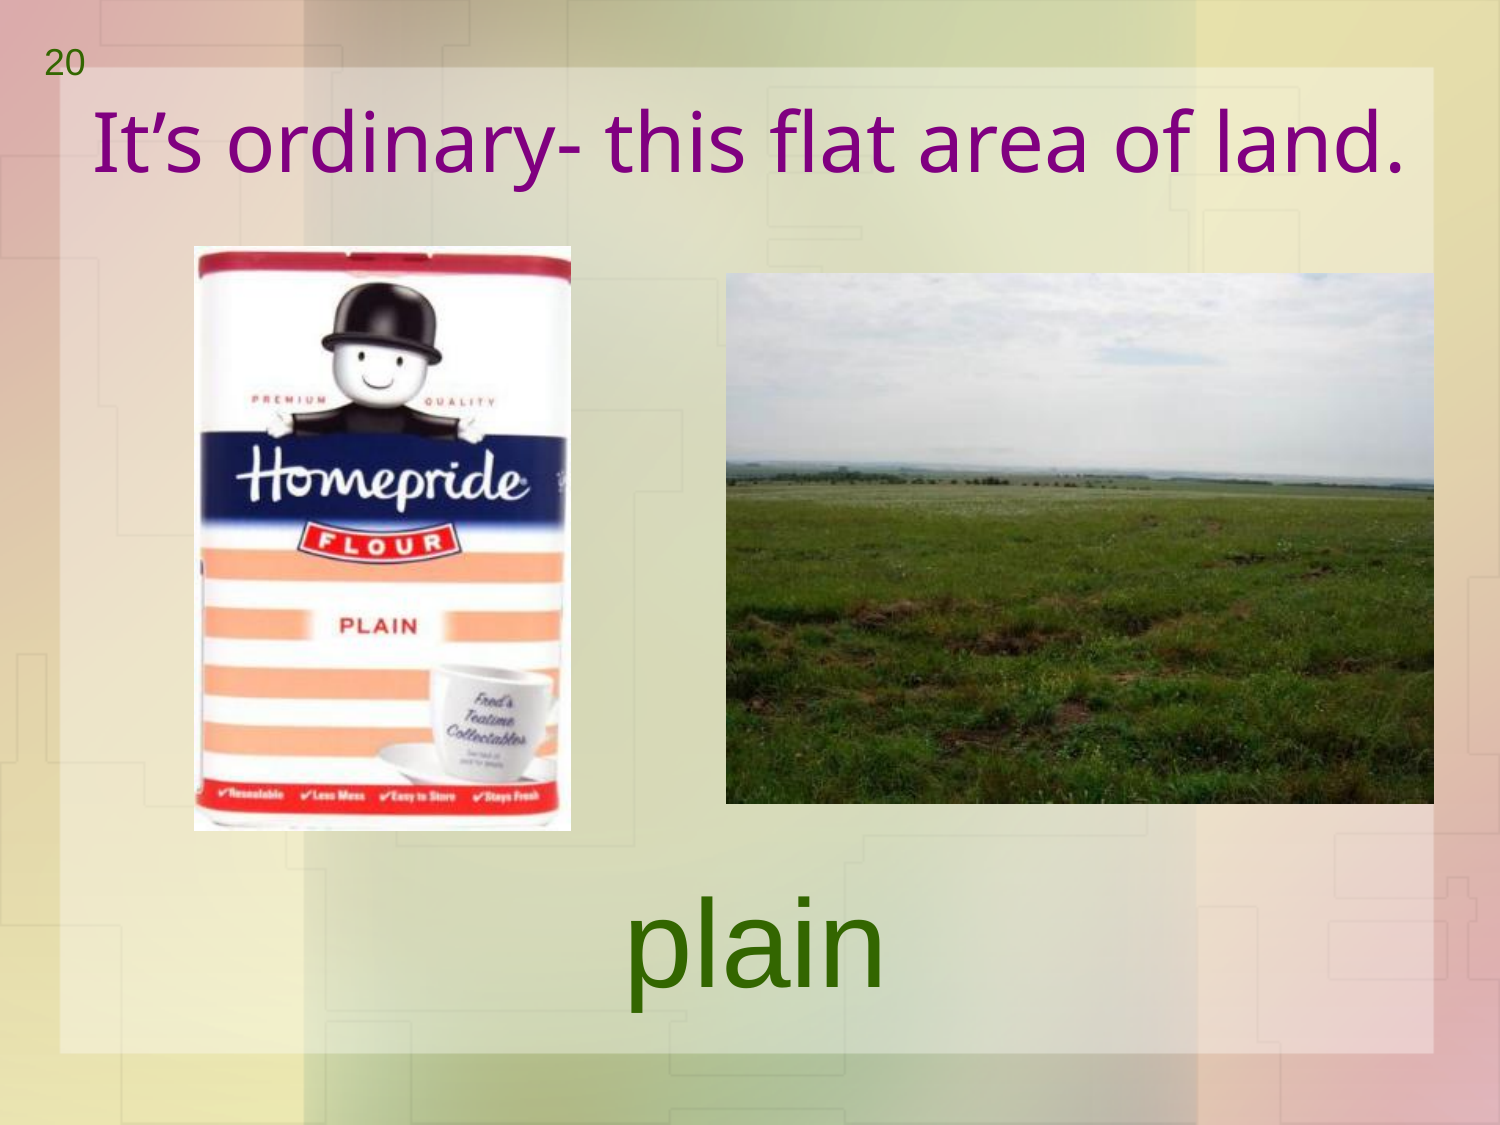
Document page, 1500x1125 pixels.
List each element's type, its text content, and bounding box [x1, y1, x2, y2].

text_box 20 [29, 30, 113, 91]
text_box plain [515, 855, 996, 1021]
picture [0, 0, 1500, 1125]
title It’s ordinary- this flat area of land. [74, 44, 1426, 233]
